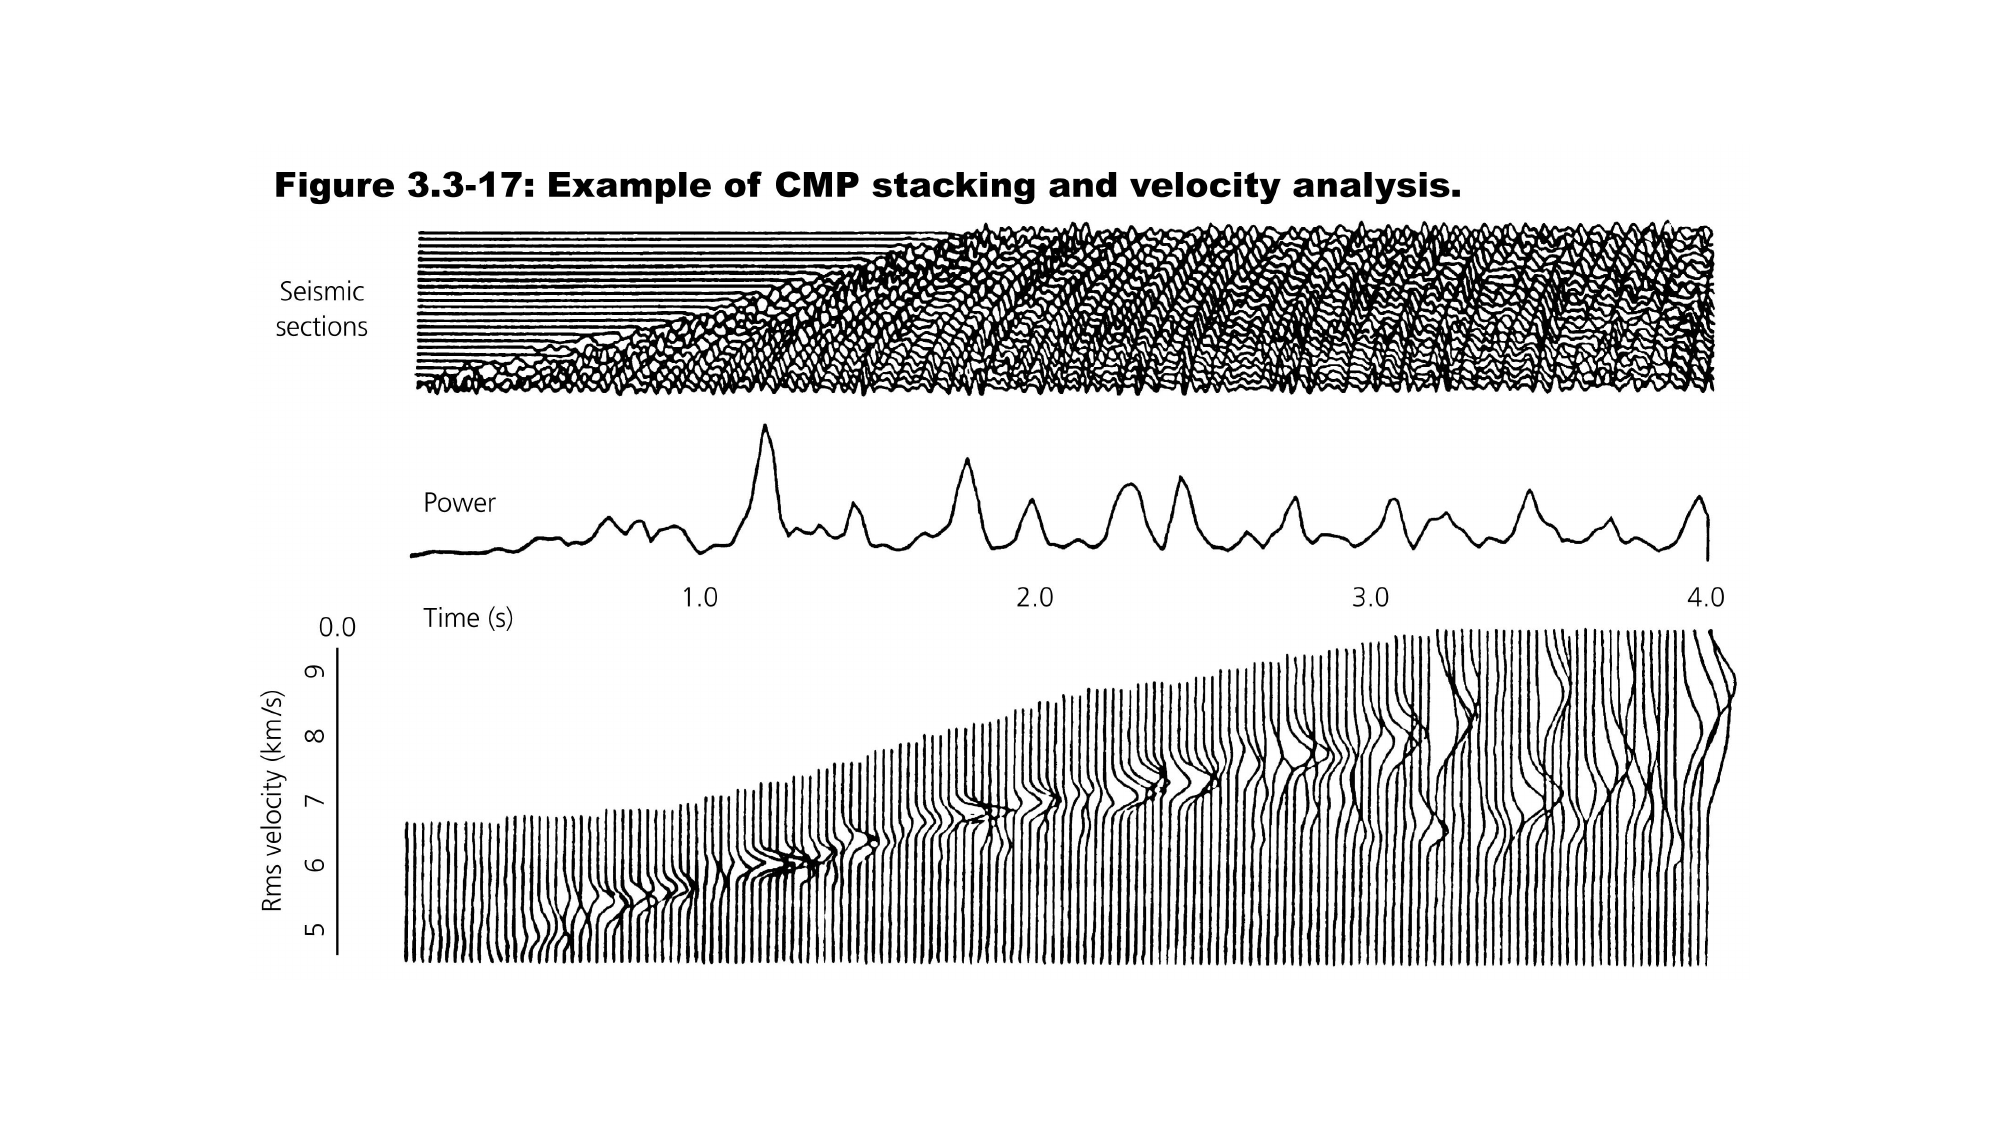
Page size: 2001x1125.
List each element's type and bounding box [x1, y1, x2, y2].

picture [249, 144, 1750, 980]
